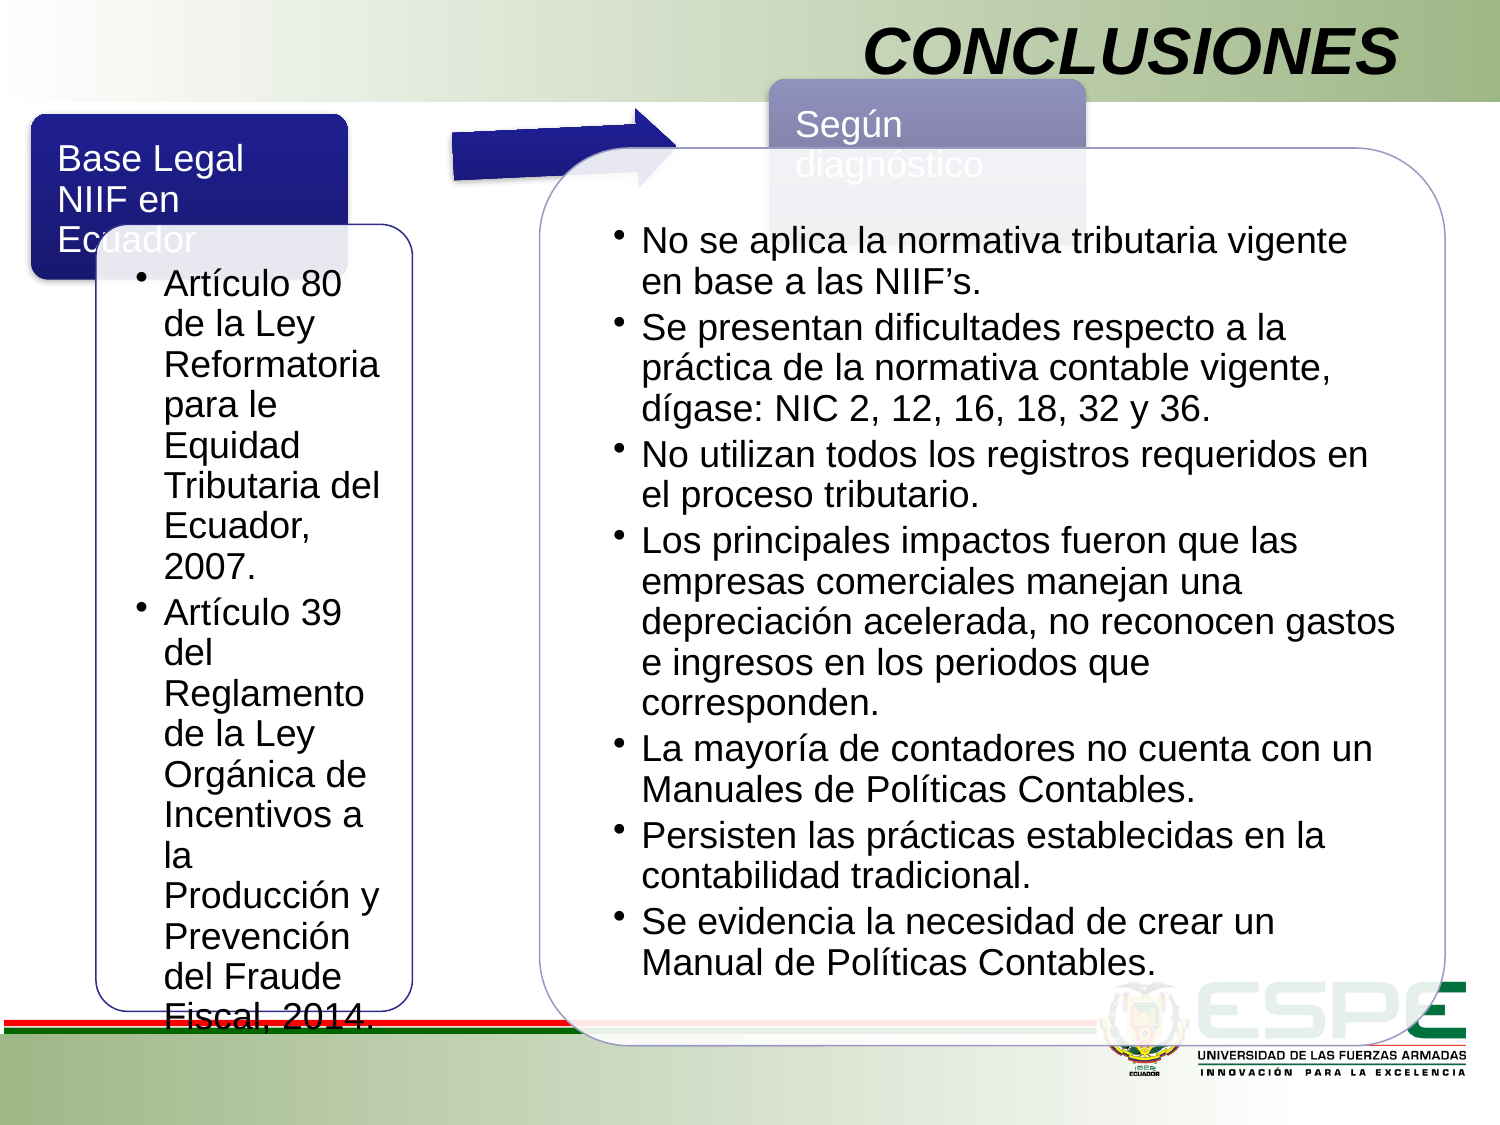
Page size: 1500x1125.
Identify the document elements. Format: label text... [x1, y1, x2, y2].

picture [1099, 981, 1466, 1076]
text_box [29, 113, 1448, 1012]
title CONCLUSIONES [64, 0, 1415, 102]
